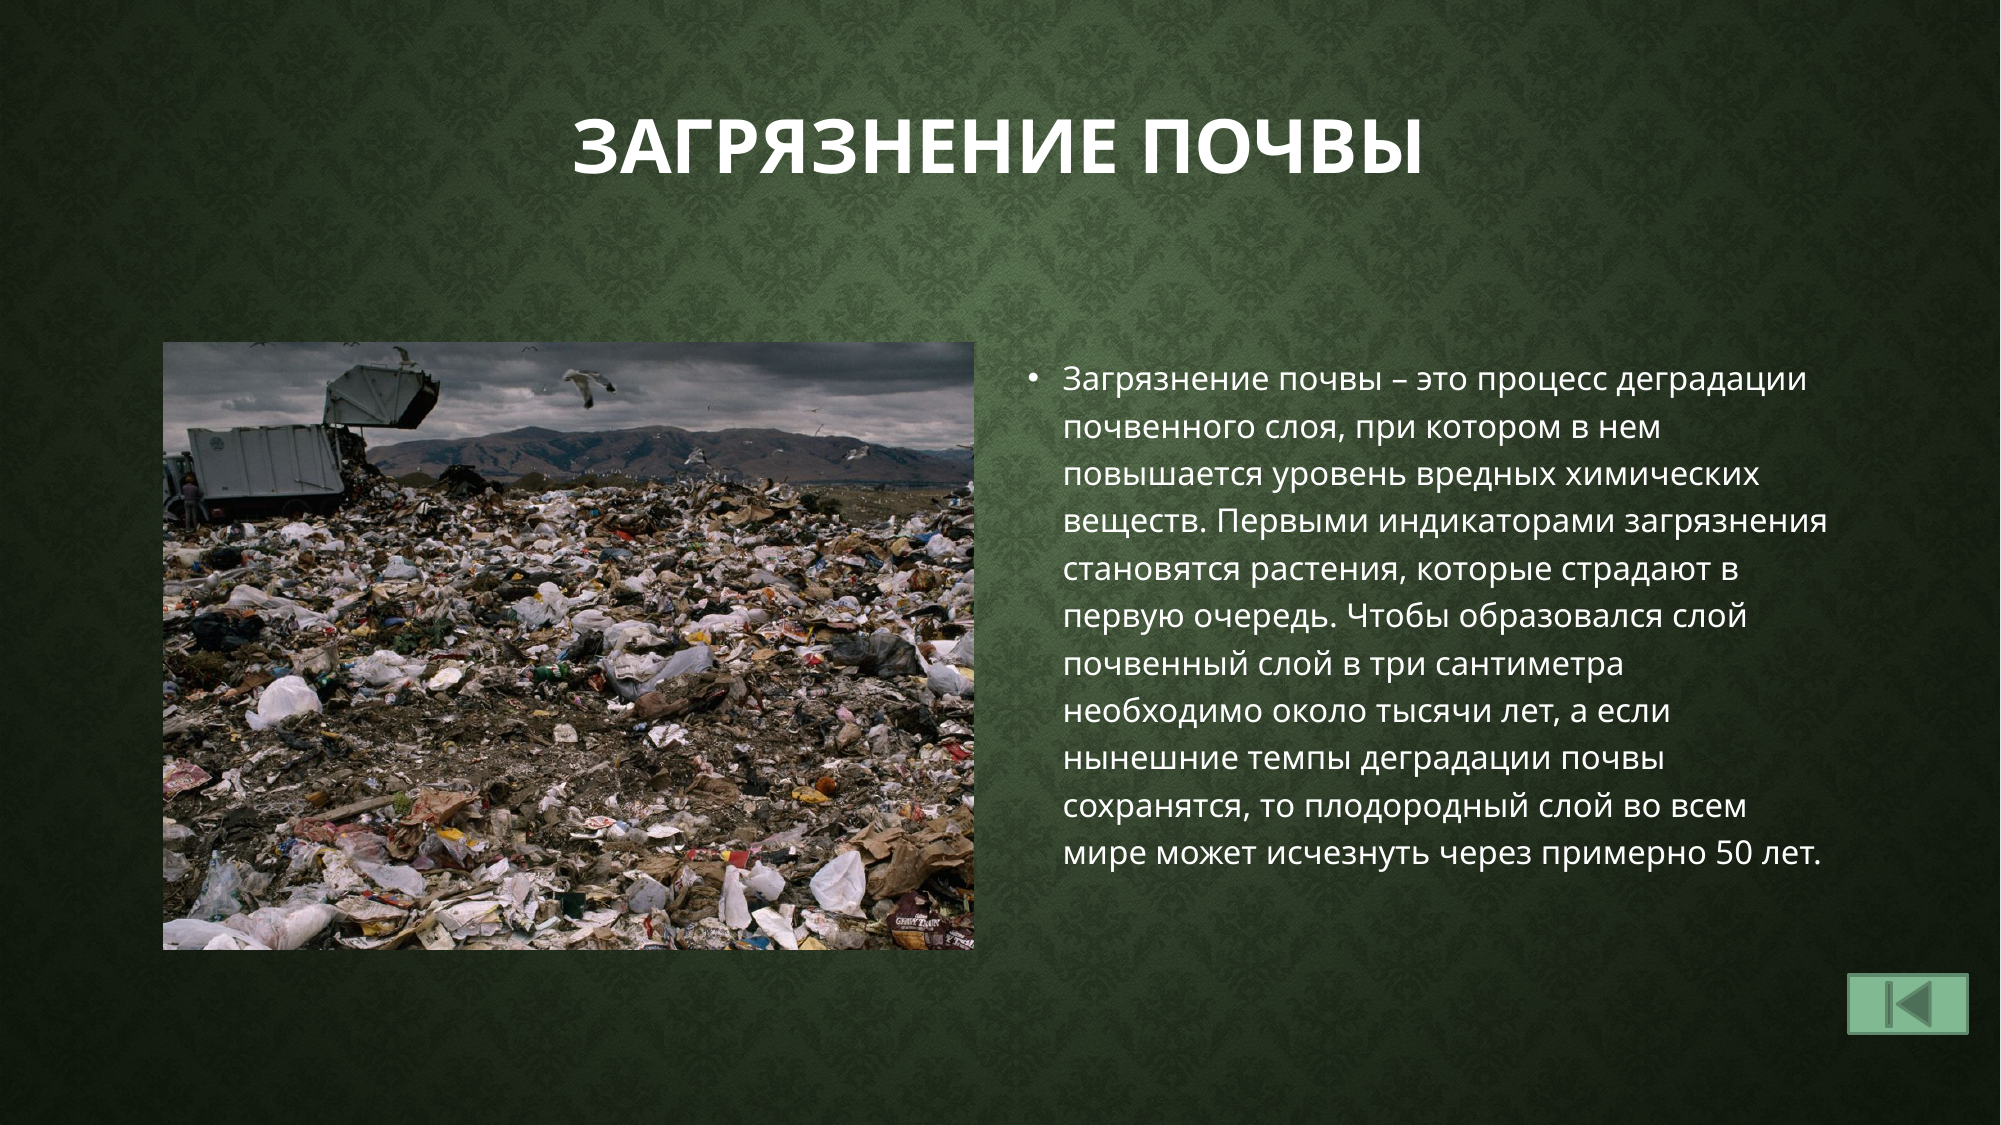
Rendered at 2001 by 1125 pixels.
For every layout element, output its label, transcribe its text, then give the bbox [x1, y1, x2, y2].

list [162, 341, 975, 951]
list Загрязнение почвы – это процесс деградации почвенного слоя, при котором в нем повышается уровень вредных химических веществ. Первыми индикаторами загрязнения становятся растения, которые страдают в первую очередь. Чтобы образовался слой почвенный слой в три сантиметра необходимо около тысячи лет, а если нынешние темпы деградации почвы сохранятся, то плодородный слой во всем мире может исчезнуть через примерно 50 лет. [1012, 342, 1849, 950]
title Загрязнение почвы [149, 99, 1849, 318]
text_box [1847, 973, 1969, 1035]
